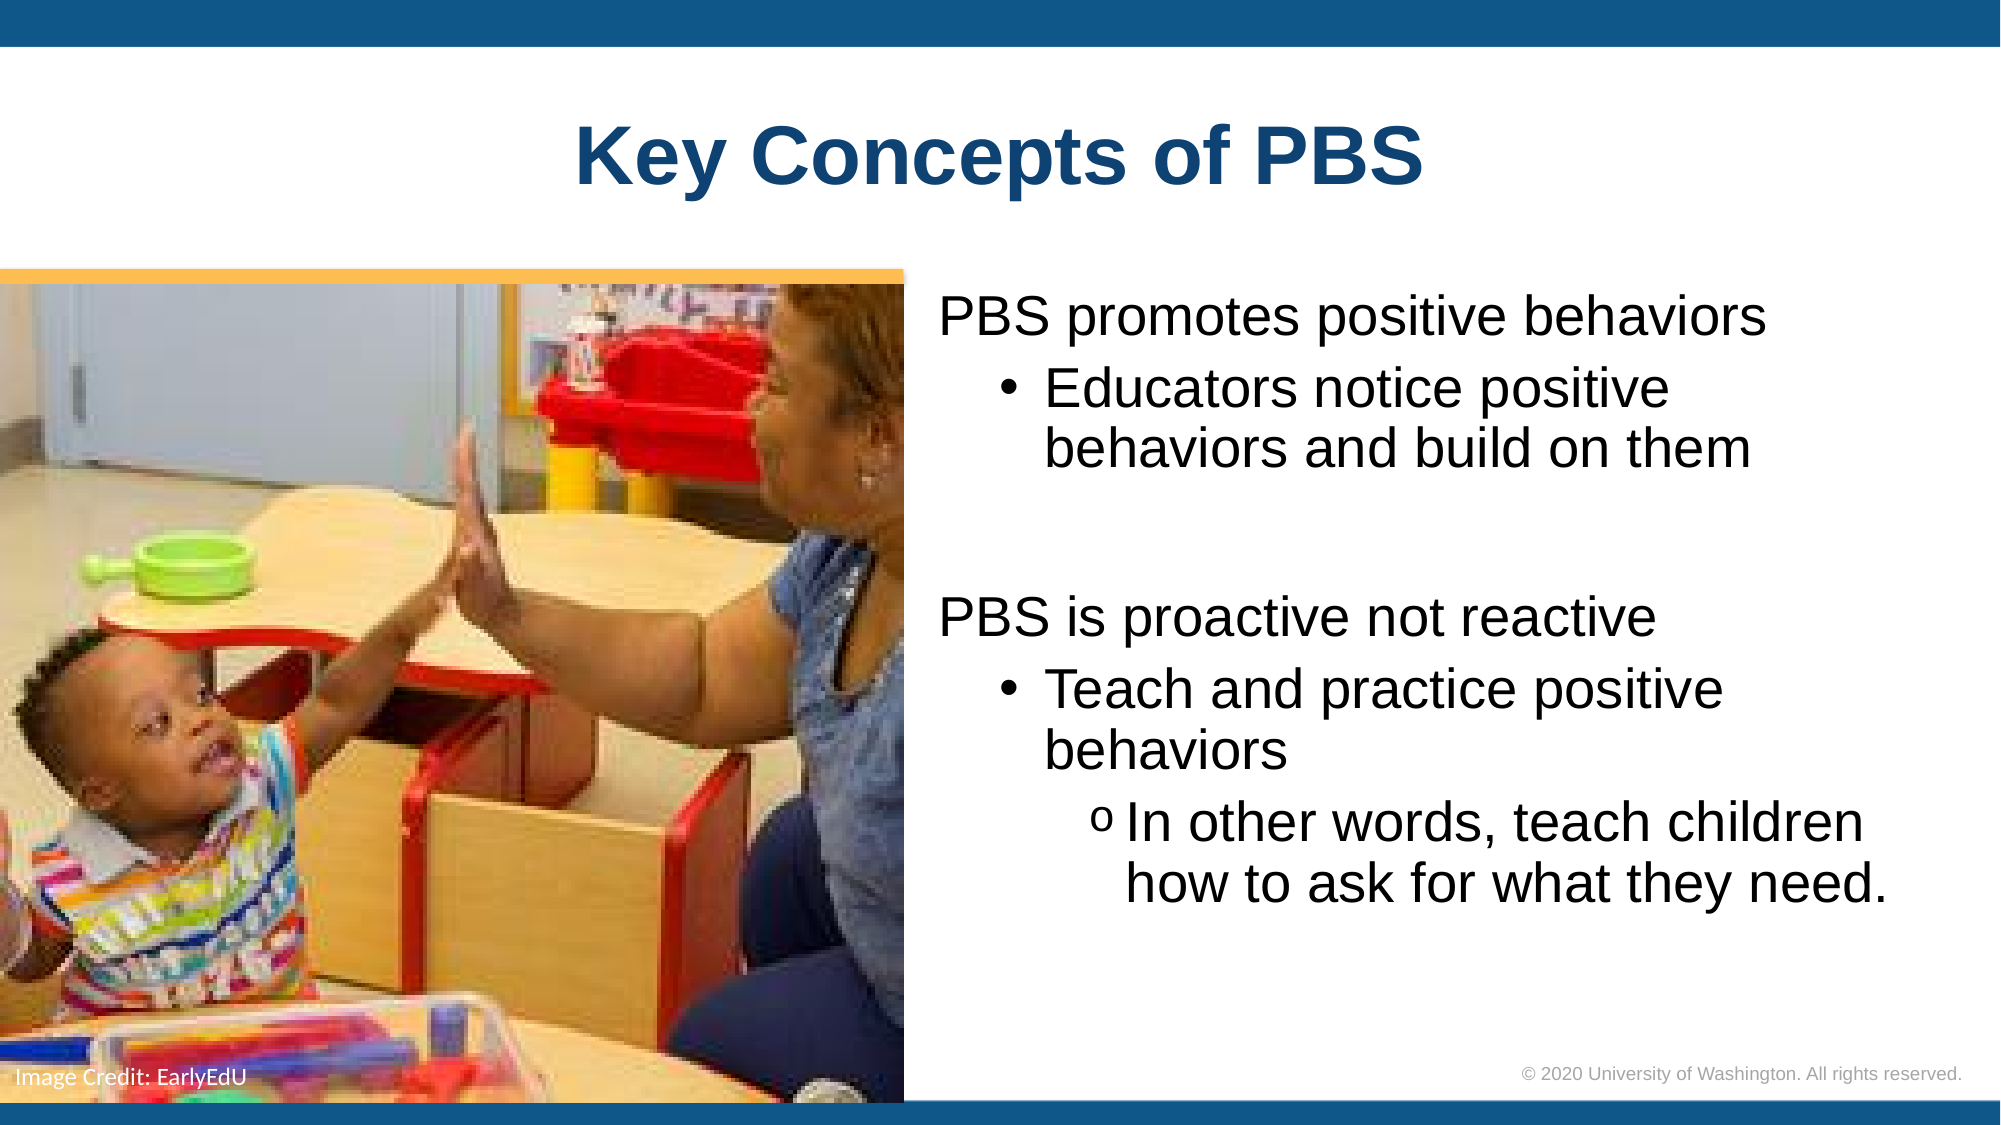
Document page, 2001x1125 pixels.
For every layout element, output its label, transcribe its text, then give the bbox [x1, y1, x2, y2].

picture [0, 0, 2001, 1125]
title Key Concepts of PBS [0, 57, 2000, 245]
list PBS promotes positive behaviors Educators notice positive behaviors and build on them PBS is proactive not reactive Teach and practice positive behaviors In other words, teach children how to ask for what they need. [923, 279, 1911, 953]
